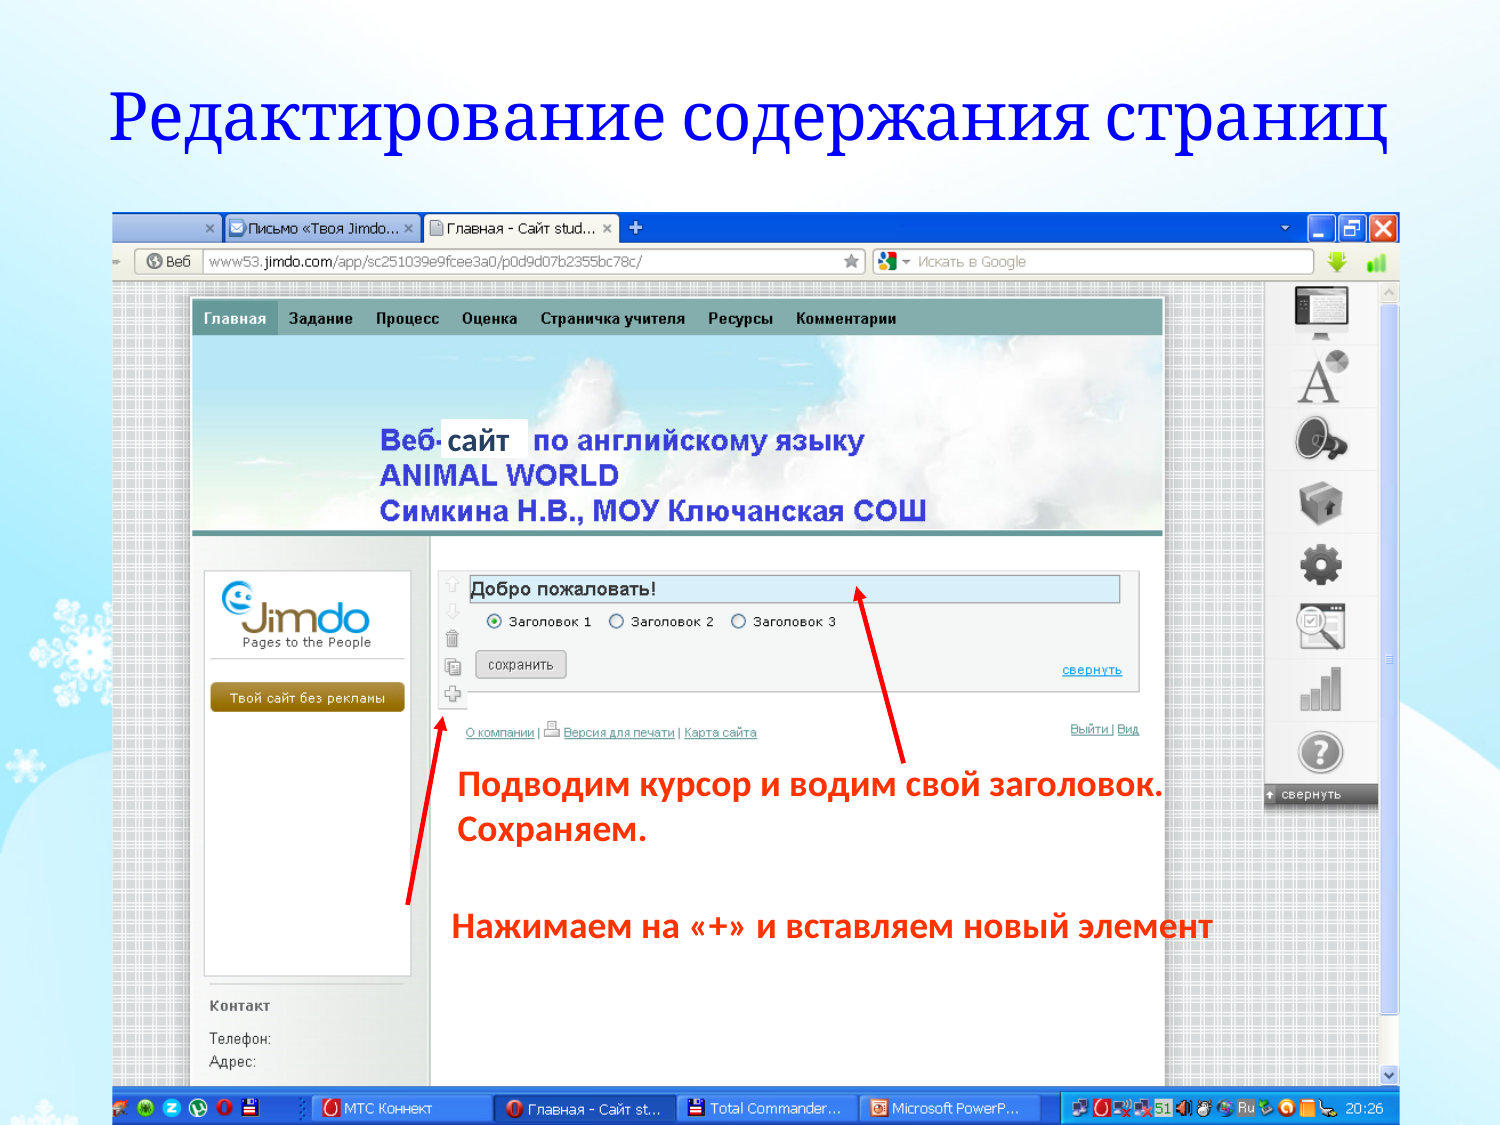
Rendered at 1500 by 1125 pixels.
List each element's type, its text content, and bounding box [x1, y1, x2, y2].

picture [0, 0, 1500, 1125]
title Редактирование содержания страниц [75, 31, 1424, 197]
